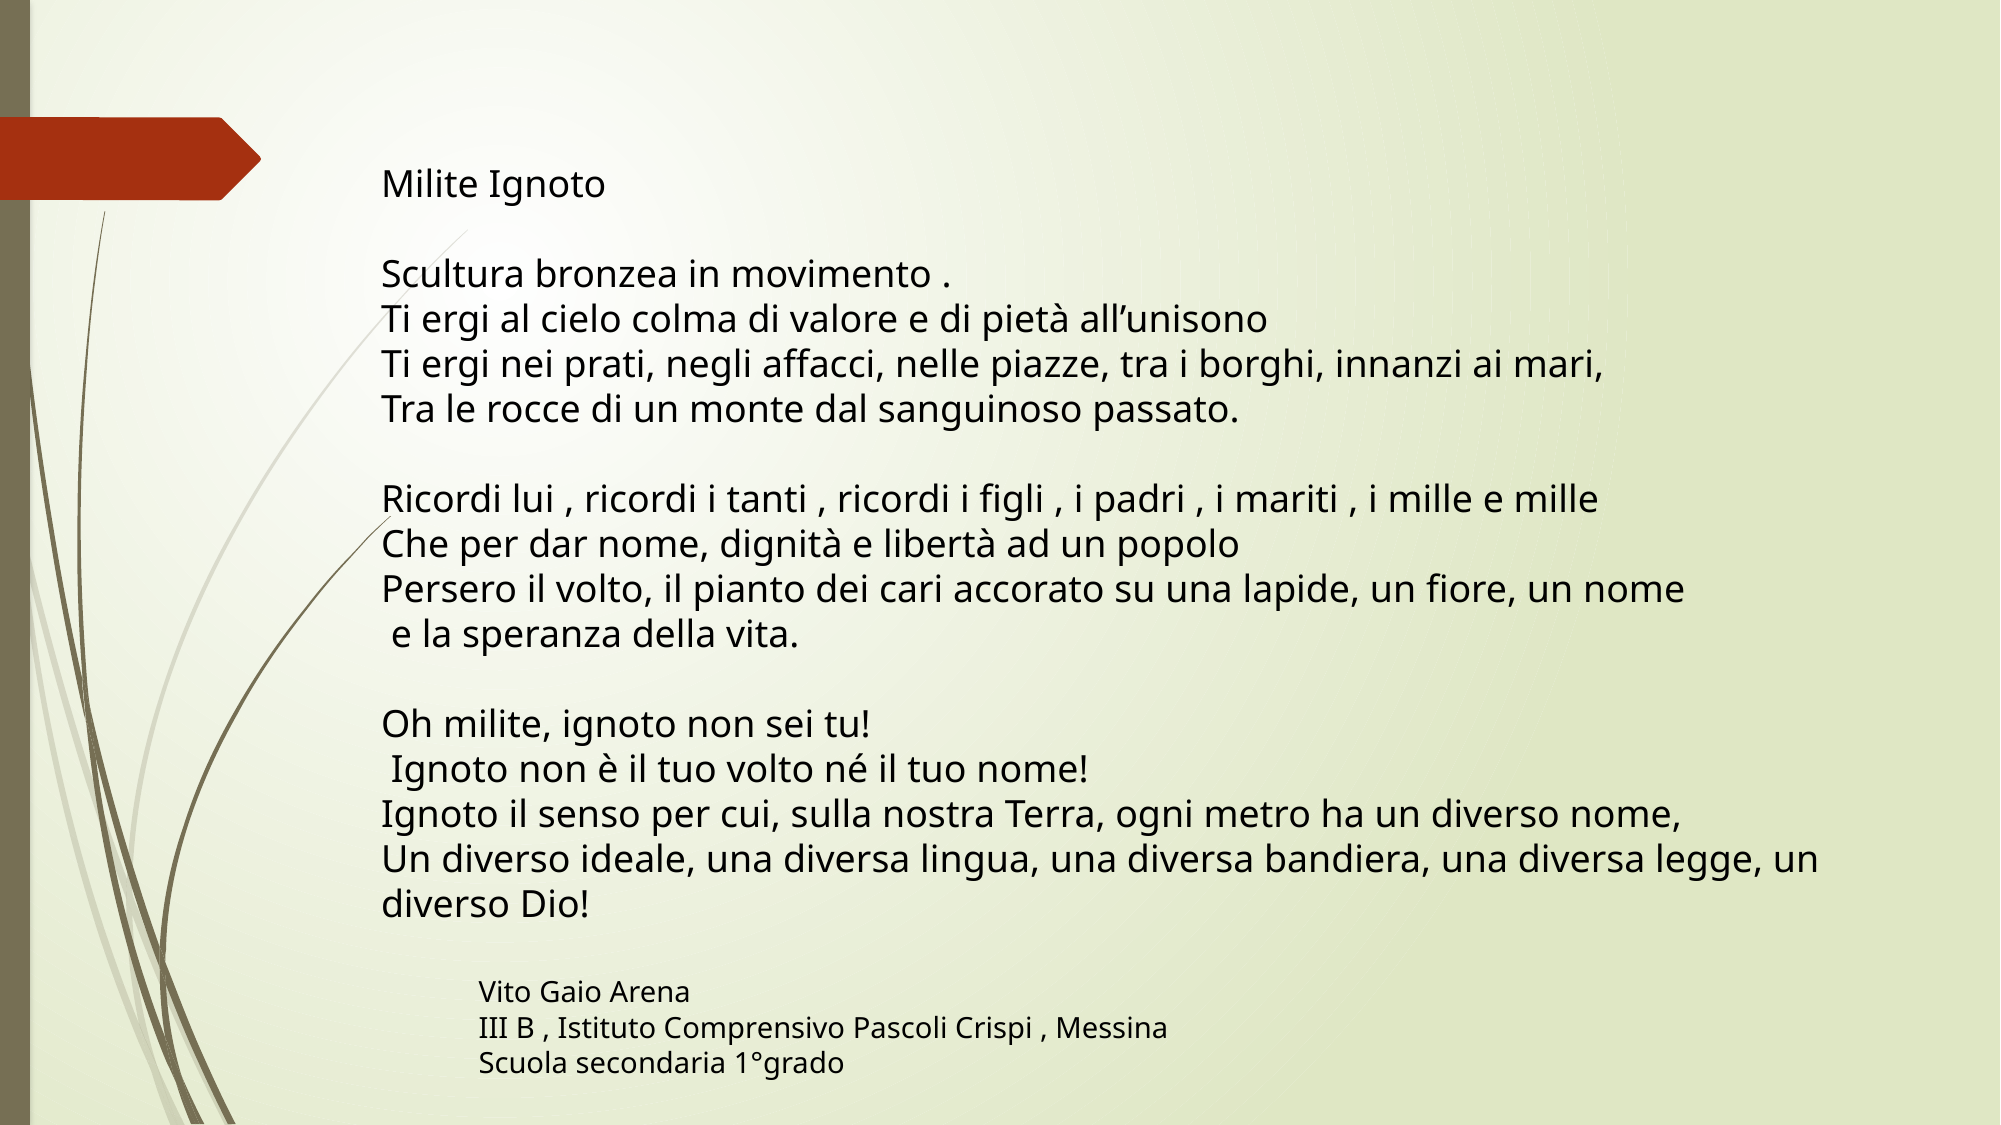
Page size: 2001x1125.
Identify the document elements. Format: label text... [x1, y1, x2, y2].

text_box Milite Ignoto Scultura bronzea in movimento . Ti ergi al cielo colma di valore e di pietà all’unisono Ti ergi nei prati, negli affacci, nelle piazze, tra i borghi, innanzi ai mari, Tra le rocce di un monte dal sanguinoso passato. Ricordi lui , ricordi i tanti , ricordi i figli , i padri , i mariti , i mille e mille Che per dar nome, dignità e libertà ad un popolo Persero il volto, il pianto dei cari accorato su una lapide, un fiore, un nome e la speranza della vita. Oh milite, ignoto non sei tu! Ignoto non è il tuo volto né il tuo nome! Ignoto il senso per cui, sulla nostra Terra, ogni metro ha un diverso nome, Un diverso ideale, una diversa lingua, una diversa bandiera, una diversa legge, un diverso Dio! Vito Gaio Arena III B , Istituto Comprensivo Pascoli Crispi , Messina Scuola secondaria 1°grado [366, 152, 1954, 1087]
